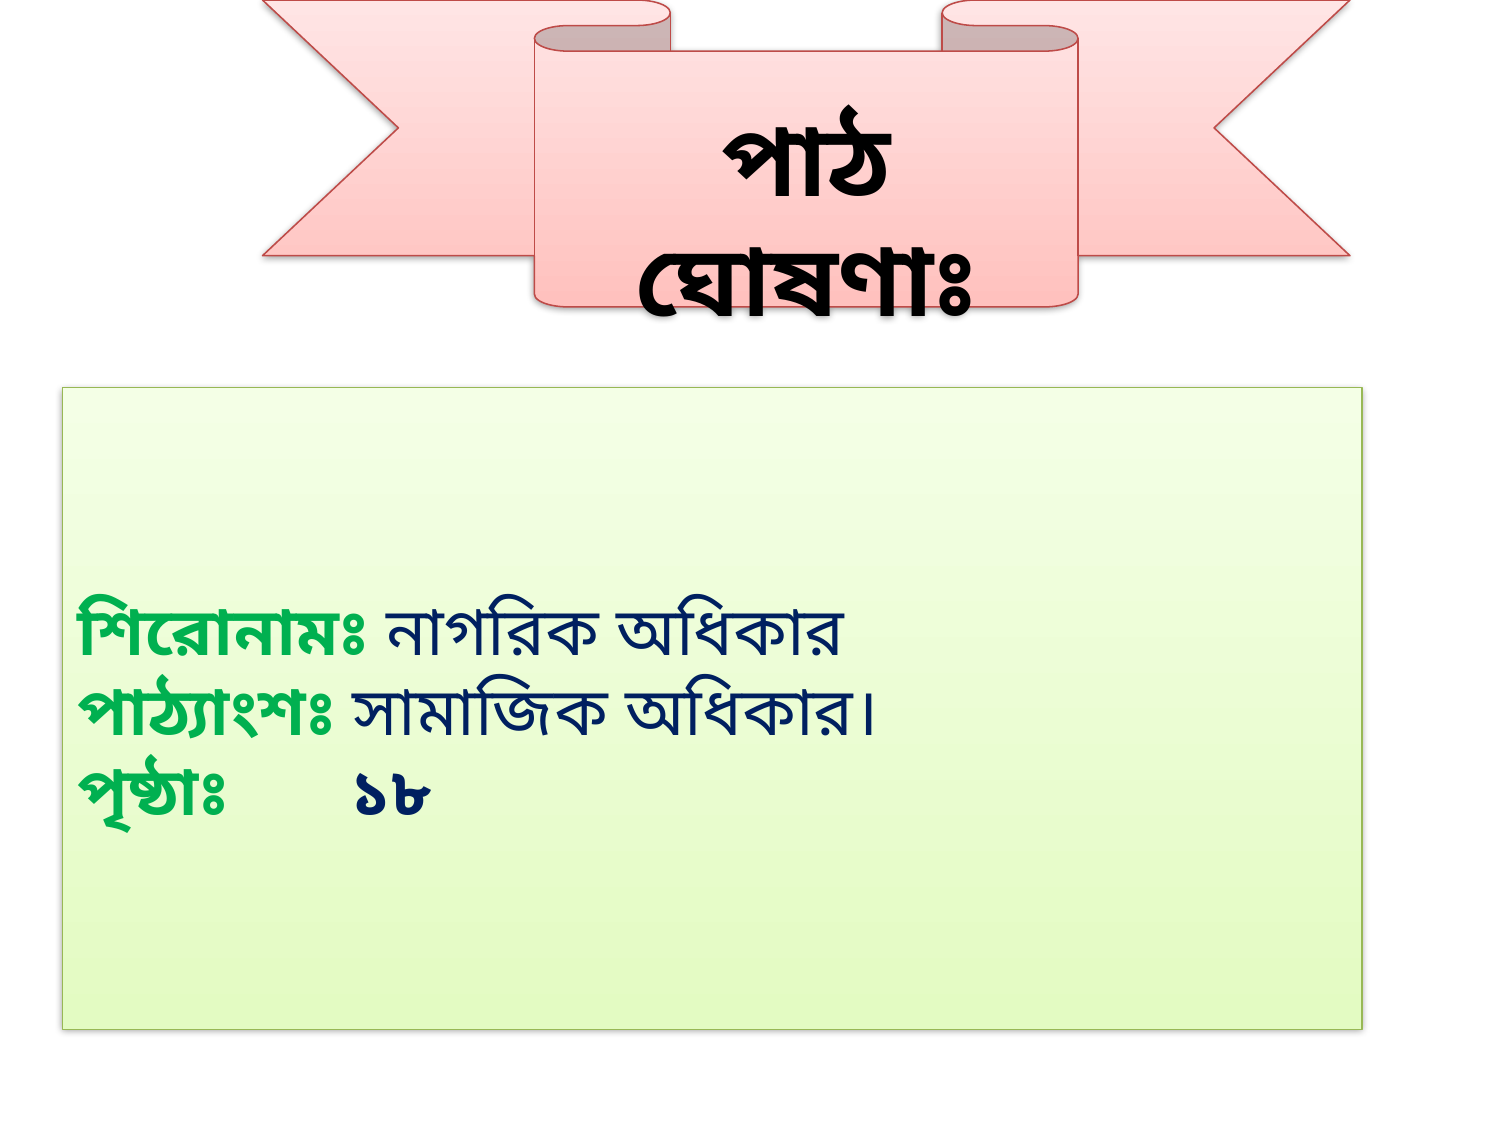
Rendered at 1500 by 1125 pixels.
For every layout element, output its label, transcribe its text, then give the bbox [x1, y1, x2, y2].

text_box পাঠ ঘোষণাঃ [261, 0, 1351, 308]
text_box শিরোনামঃ নাগরিক অধিকার পাঠ্যাংশঃ সামাজিক অধিকার। পৃষ্ঠাঃ ১৮ [62, 387, 1363, 1030]
